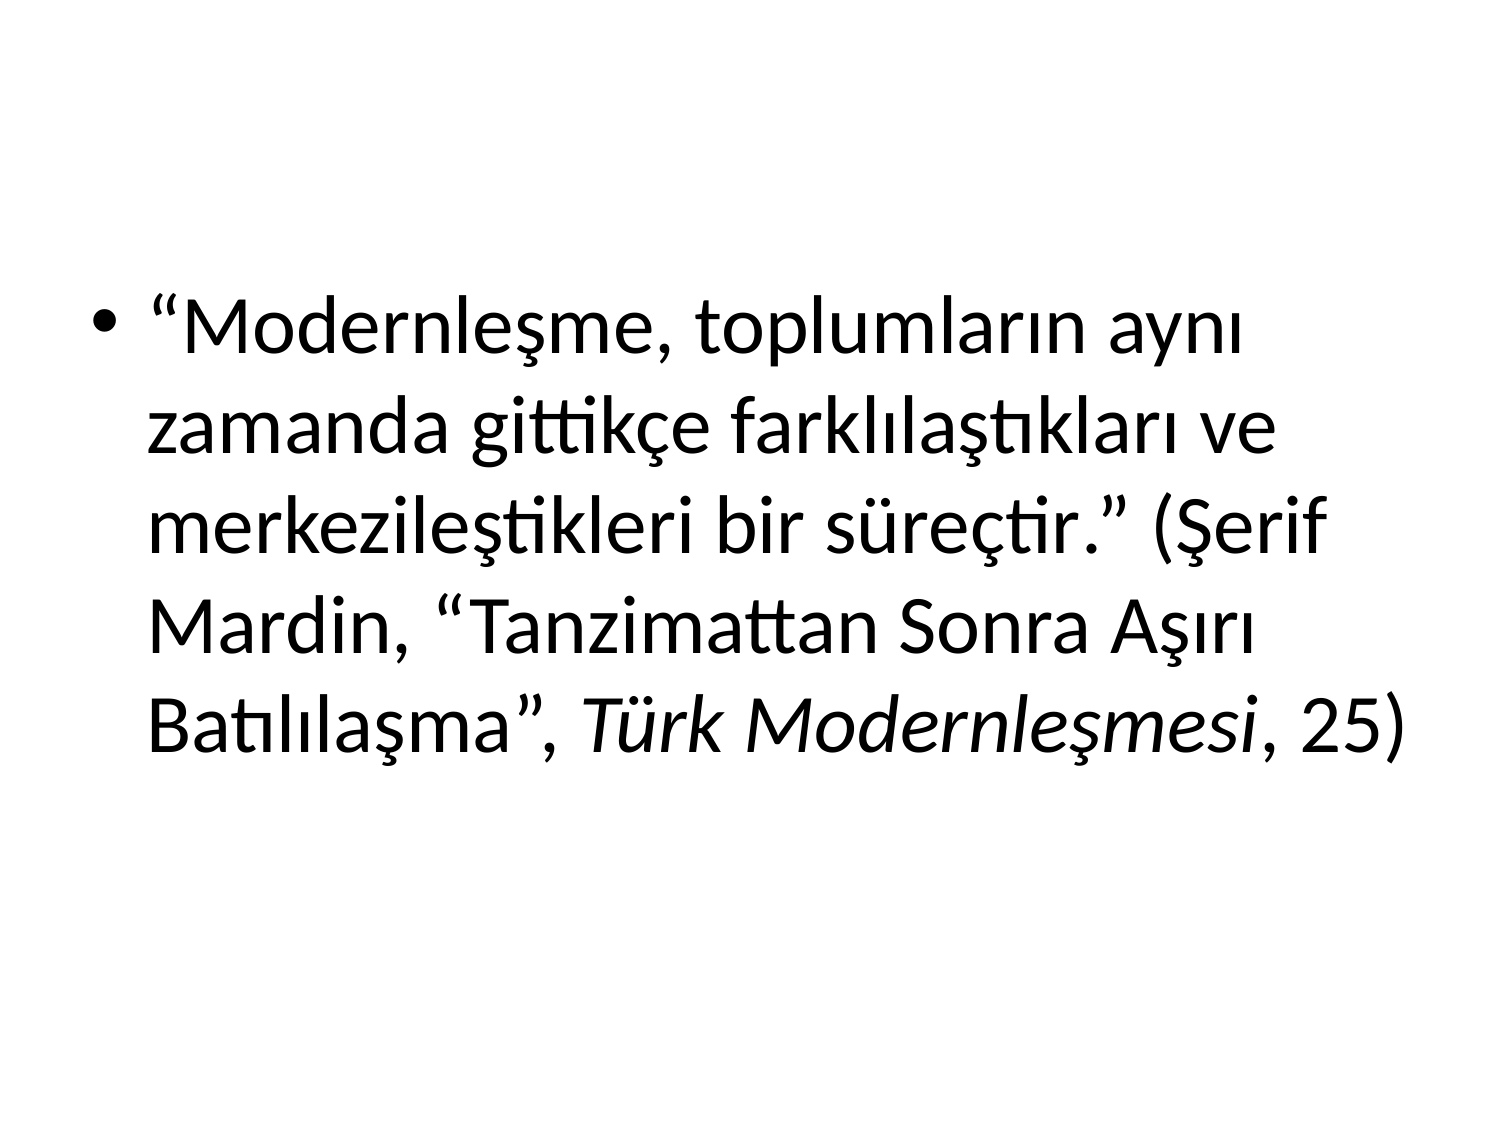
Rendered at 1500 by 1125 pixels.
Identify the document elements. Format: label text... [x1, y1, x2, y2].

list “Modernleşme, toplumların aynı zamanda gittikçe farklılaştıkları ve merkezileştikleri bir süreçtir.” (Şerif Mardin, “Tanzimattan Sonra Aşırı Batılılaşma”, Türk Modernleşmesi, 25) [75, 262, 1425, 1005]
